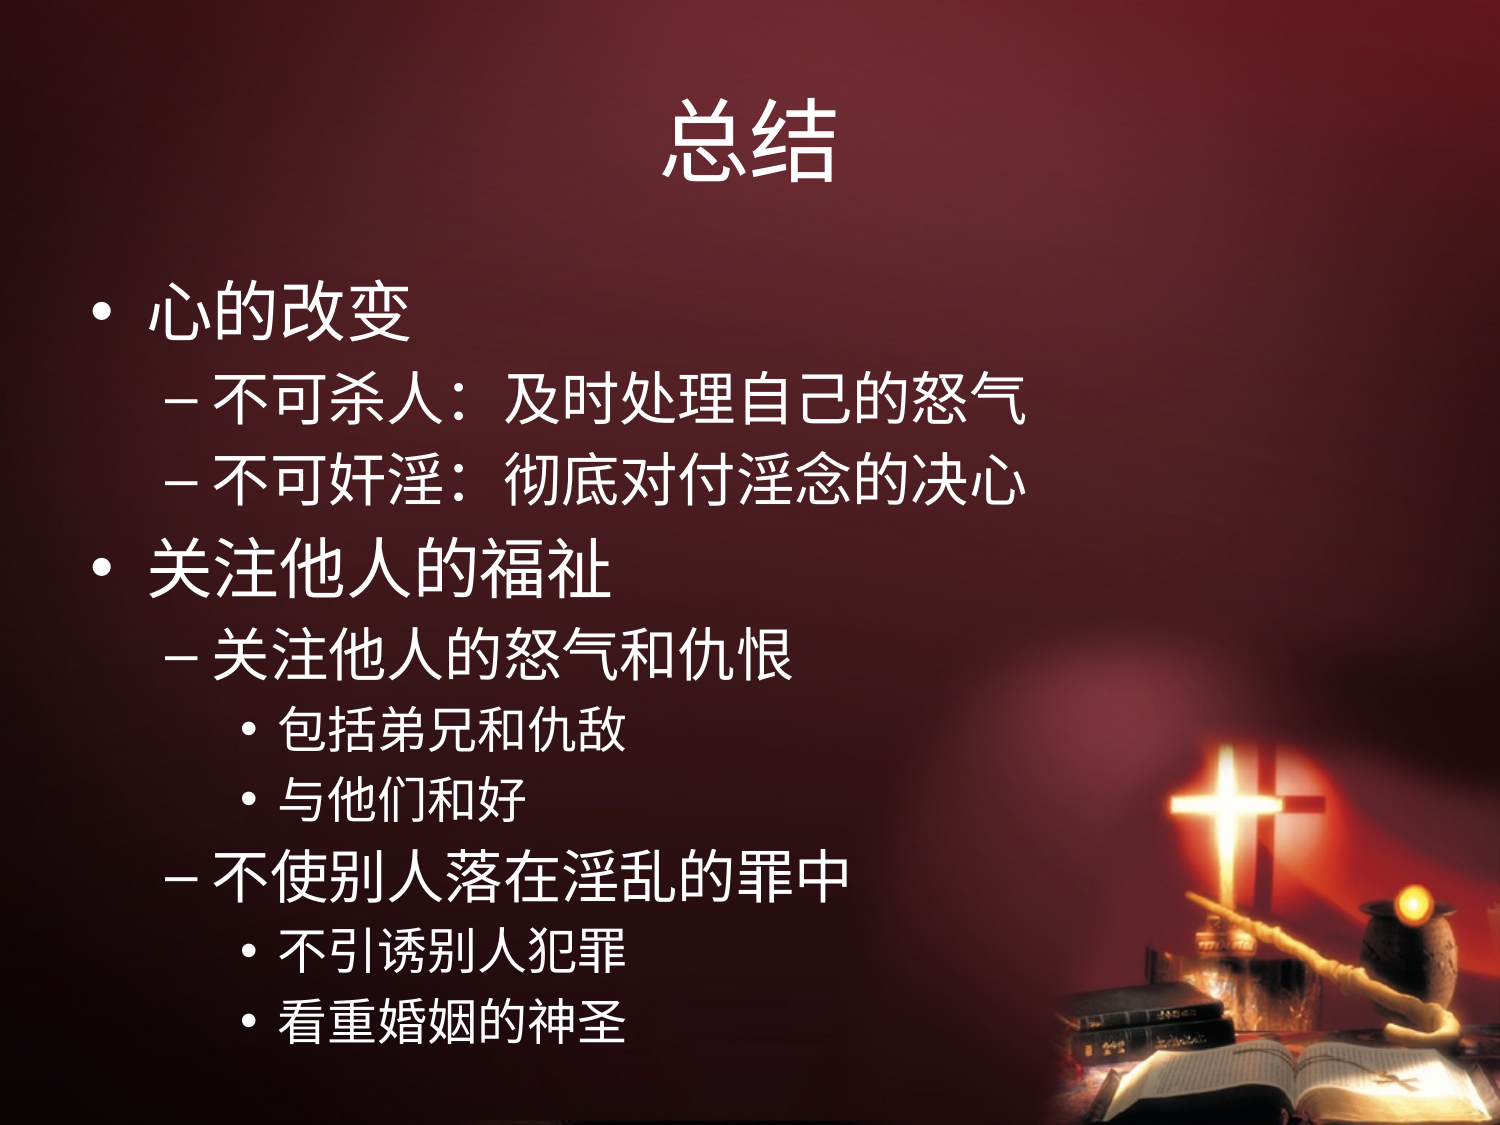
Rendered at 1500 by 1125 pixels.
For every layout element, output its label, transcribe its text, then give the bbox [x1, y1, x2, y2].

list 心的改变 不可杀人：及时处理自己的怒气 不可奸淫：彻底对付淫念的决心 关注他人的福祉 关注他人的怒气和仇恨 包括弟兄和仇敌 与他们和好 不使别人落在淫乱的罪中 不引诱别人犯罪 看重婚姻的神圣 [75, 262, 1425, 1005]
title 总结 [75, 45, 1425, 233]
picture [0, 0, 1500, 1125]
